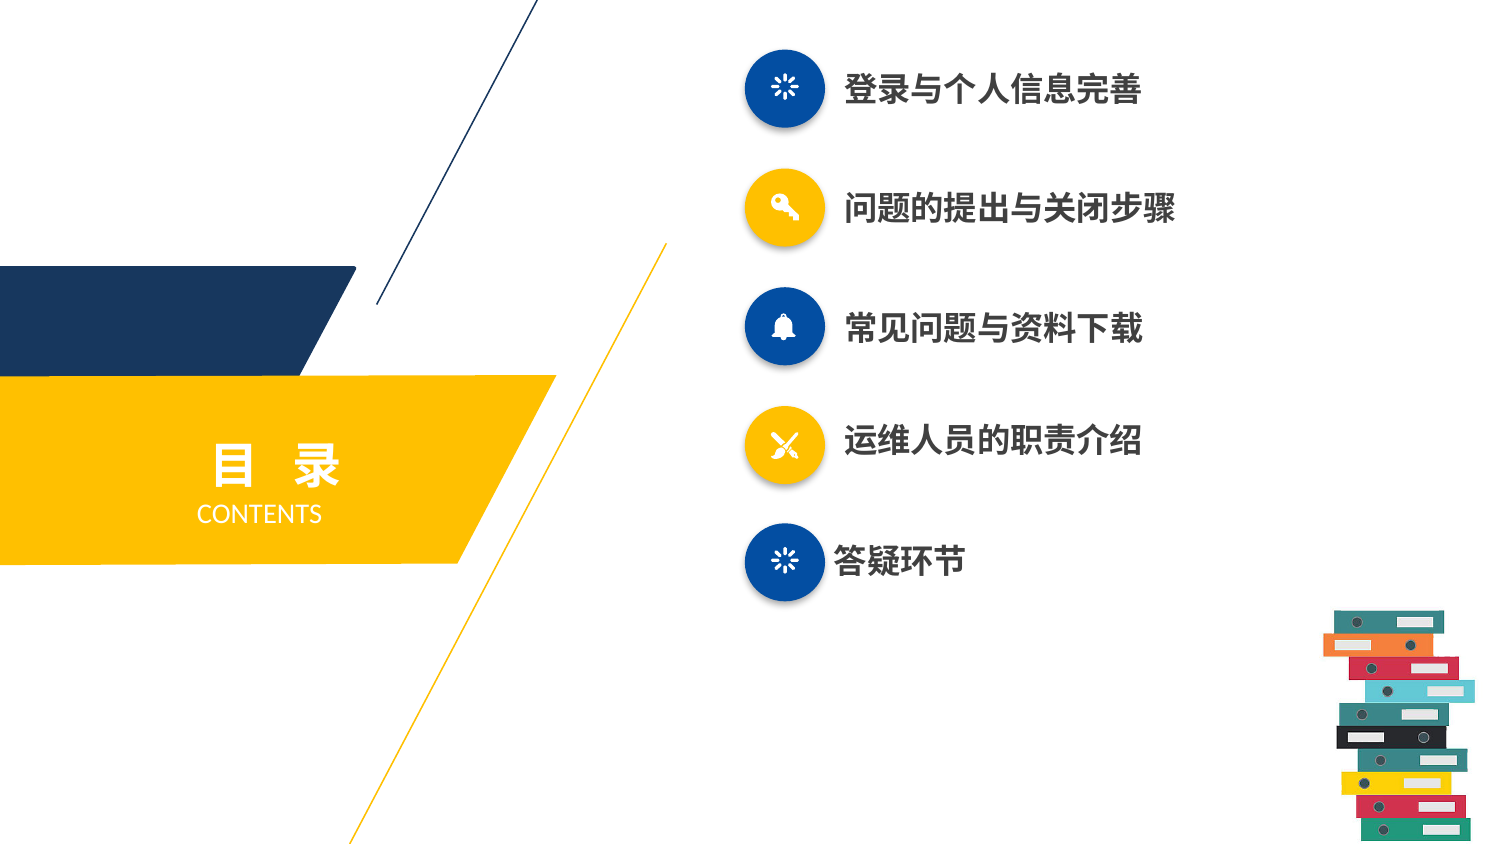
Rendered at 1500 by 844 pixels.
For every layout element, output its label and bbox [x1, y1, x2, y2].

text_box [746, 51, 1274, 600]
text_box [0, 373, 344, 568]
text_box [376, 0, 538, 241]
picture [1295, 565, 1500, 844]
text_box [196, 433, 344, 530]
text_box [349, 242, 667, 844]
text_box [0, 266, 344, 374]
